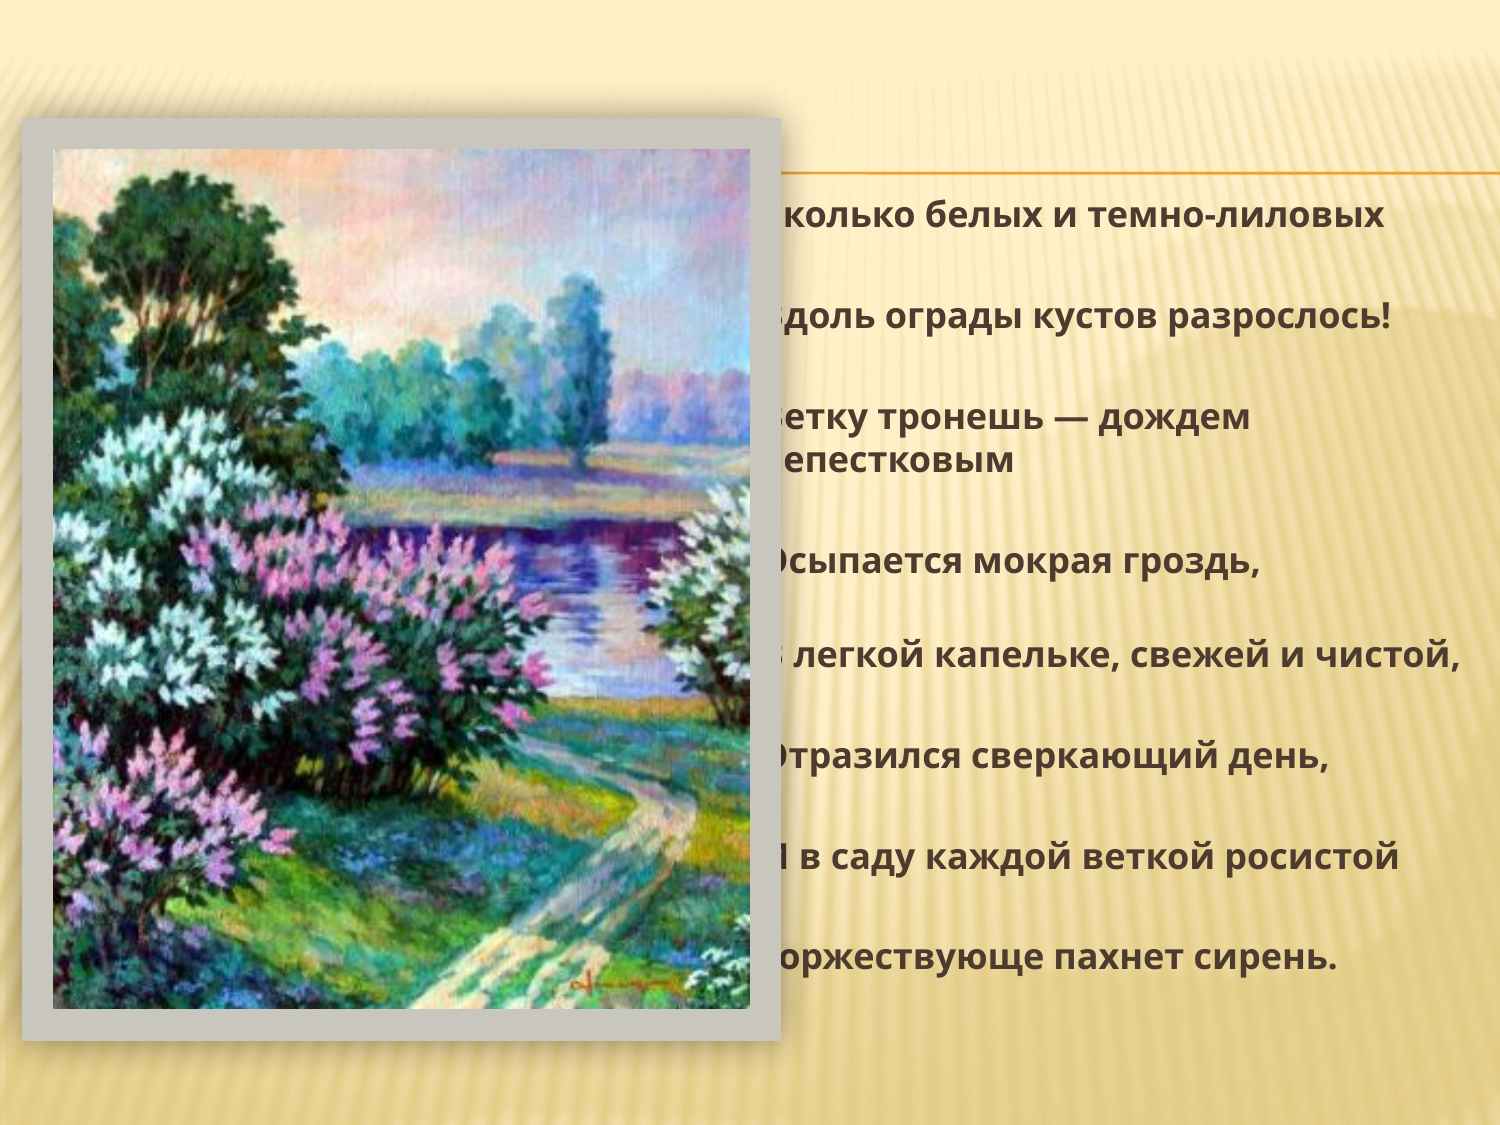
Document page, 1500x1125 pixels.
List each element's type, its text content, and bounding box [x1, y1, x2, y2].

list Сколько белых и темно-лиловых Вдоль ограды кустов разрослось! Ветку тронешь — дождем лепестковым Осыпается мокрая гроздь, В легкой капельке, свежей и чистой, Отразился сверкающий день, И в саду каждой веткой росистой Торжествующе пахнет сирень. [807, 184, 1500, 988]
picture [52, 148, 751, 1010]
